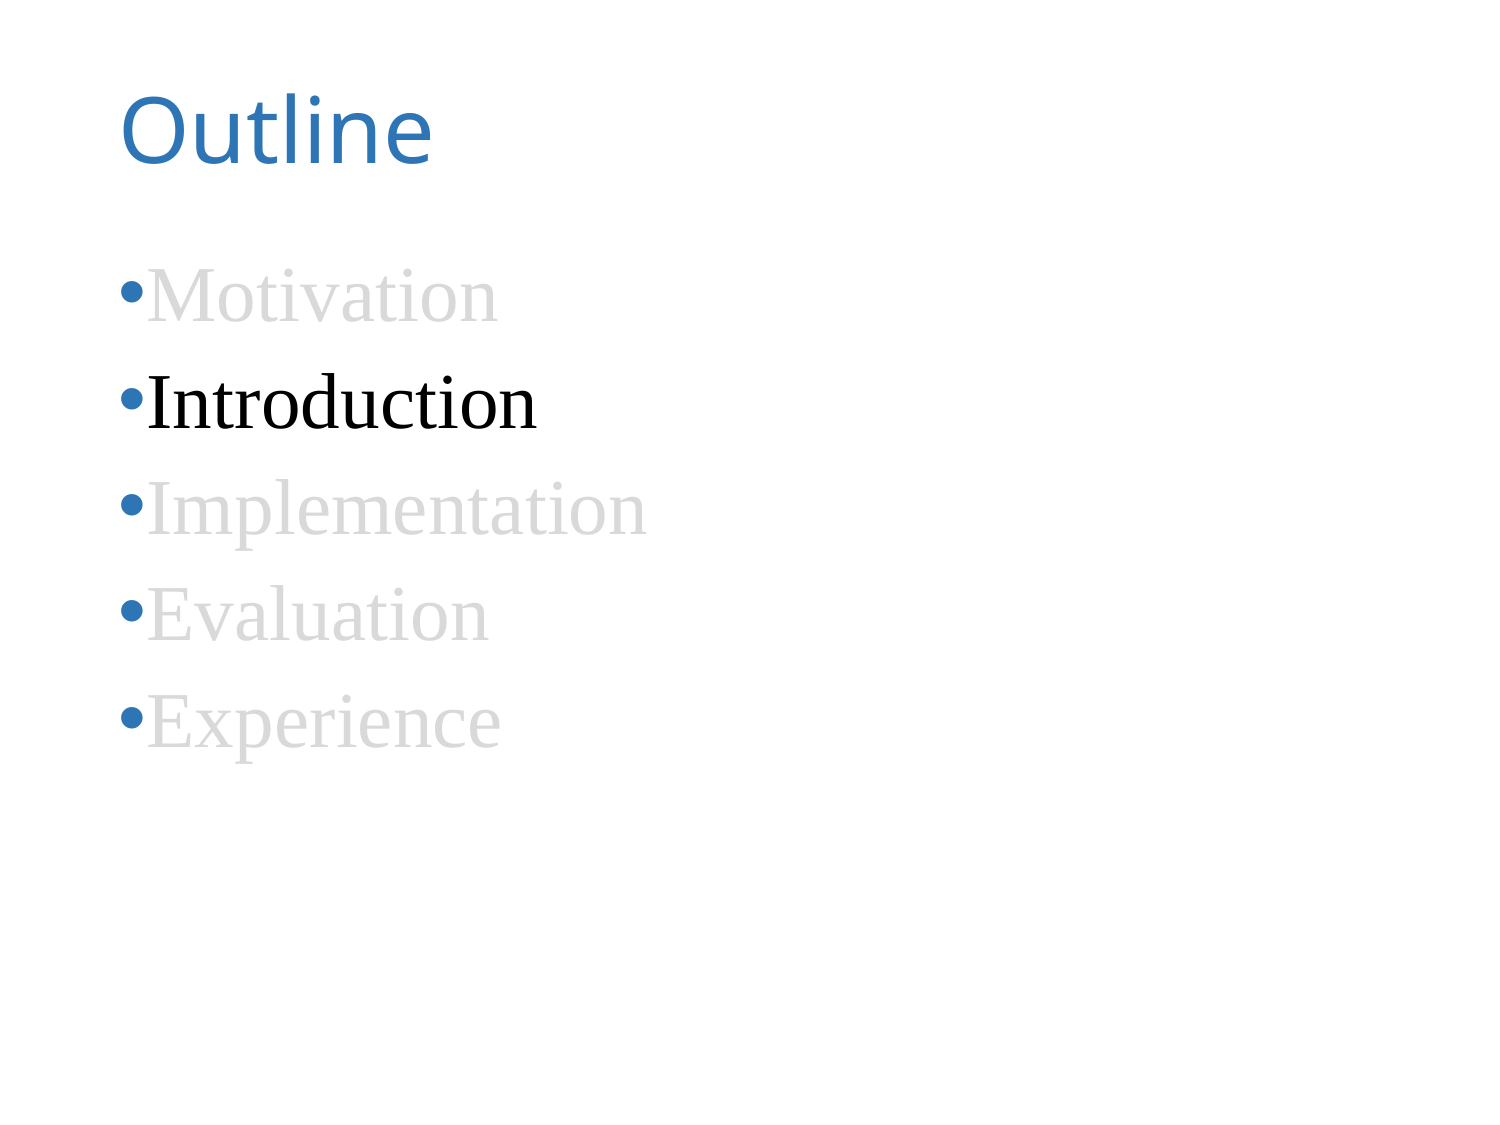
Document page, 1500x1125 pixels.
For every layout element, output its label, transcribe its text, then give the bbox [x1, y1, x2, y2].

title Outline [103, 25, 1397, 243]
list Motivation Introduction Implementation Evaluation Experience [103, 245, 1397, 1009]
